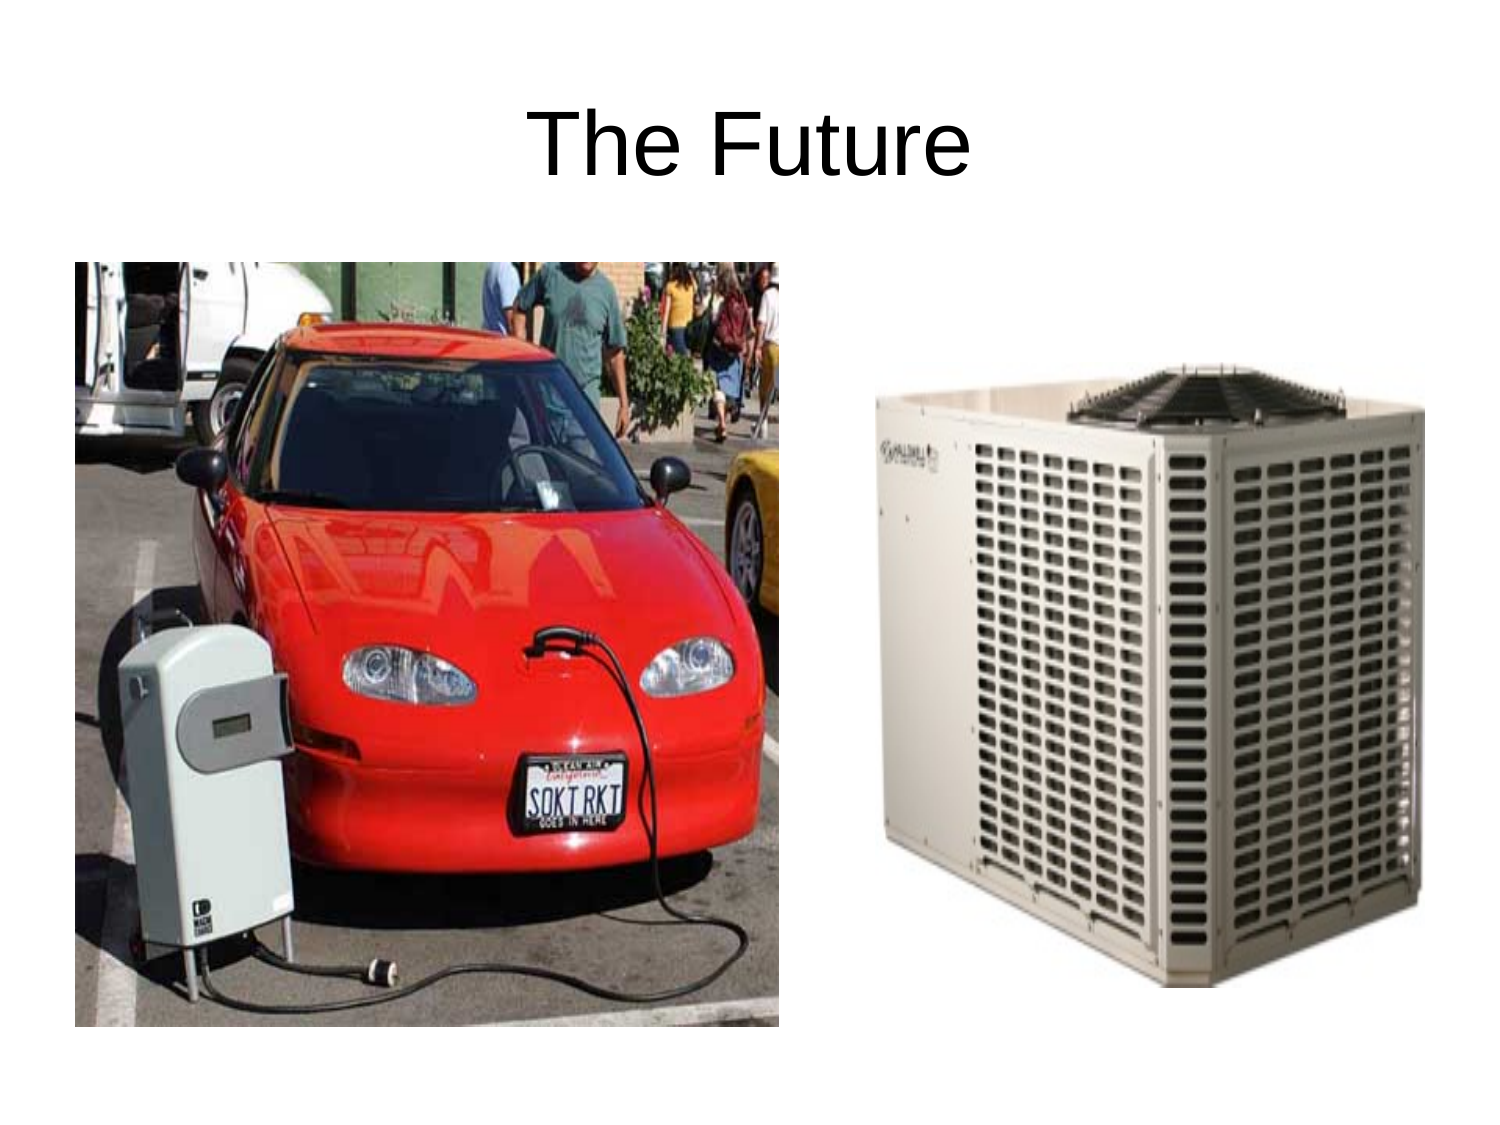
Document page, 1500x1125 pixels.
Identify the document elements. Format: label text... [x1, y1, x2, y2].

picture [874, 362, 1426, 988]
picture [74, 262, 779, 1027]
title The Future [74, 44, 1426, 233]
